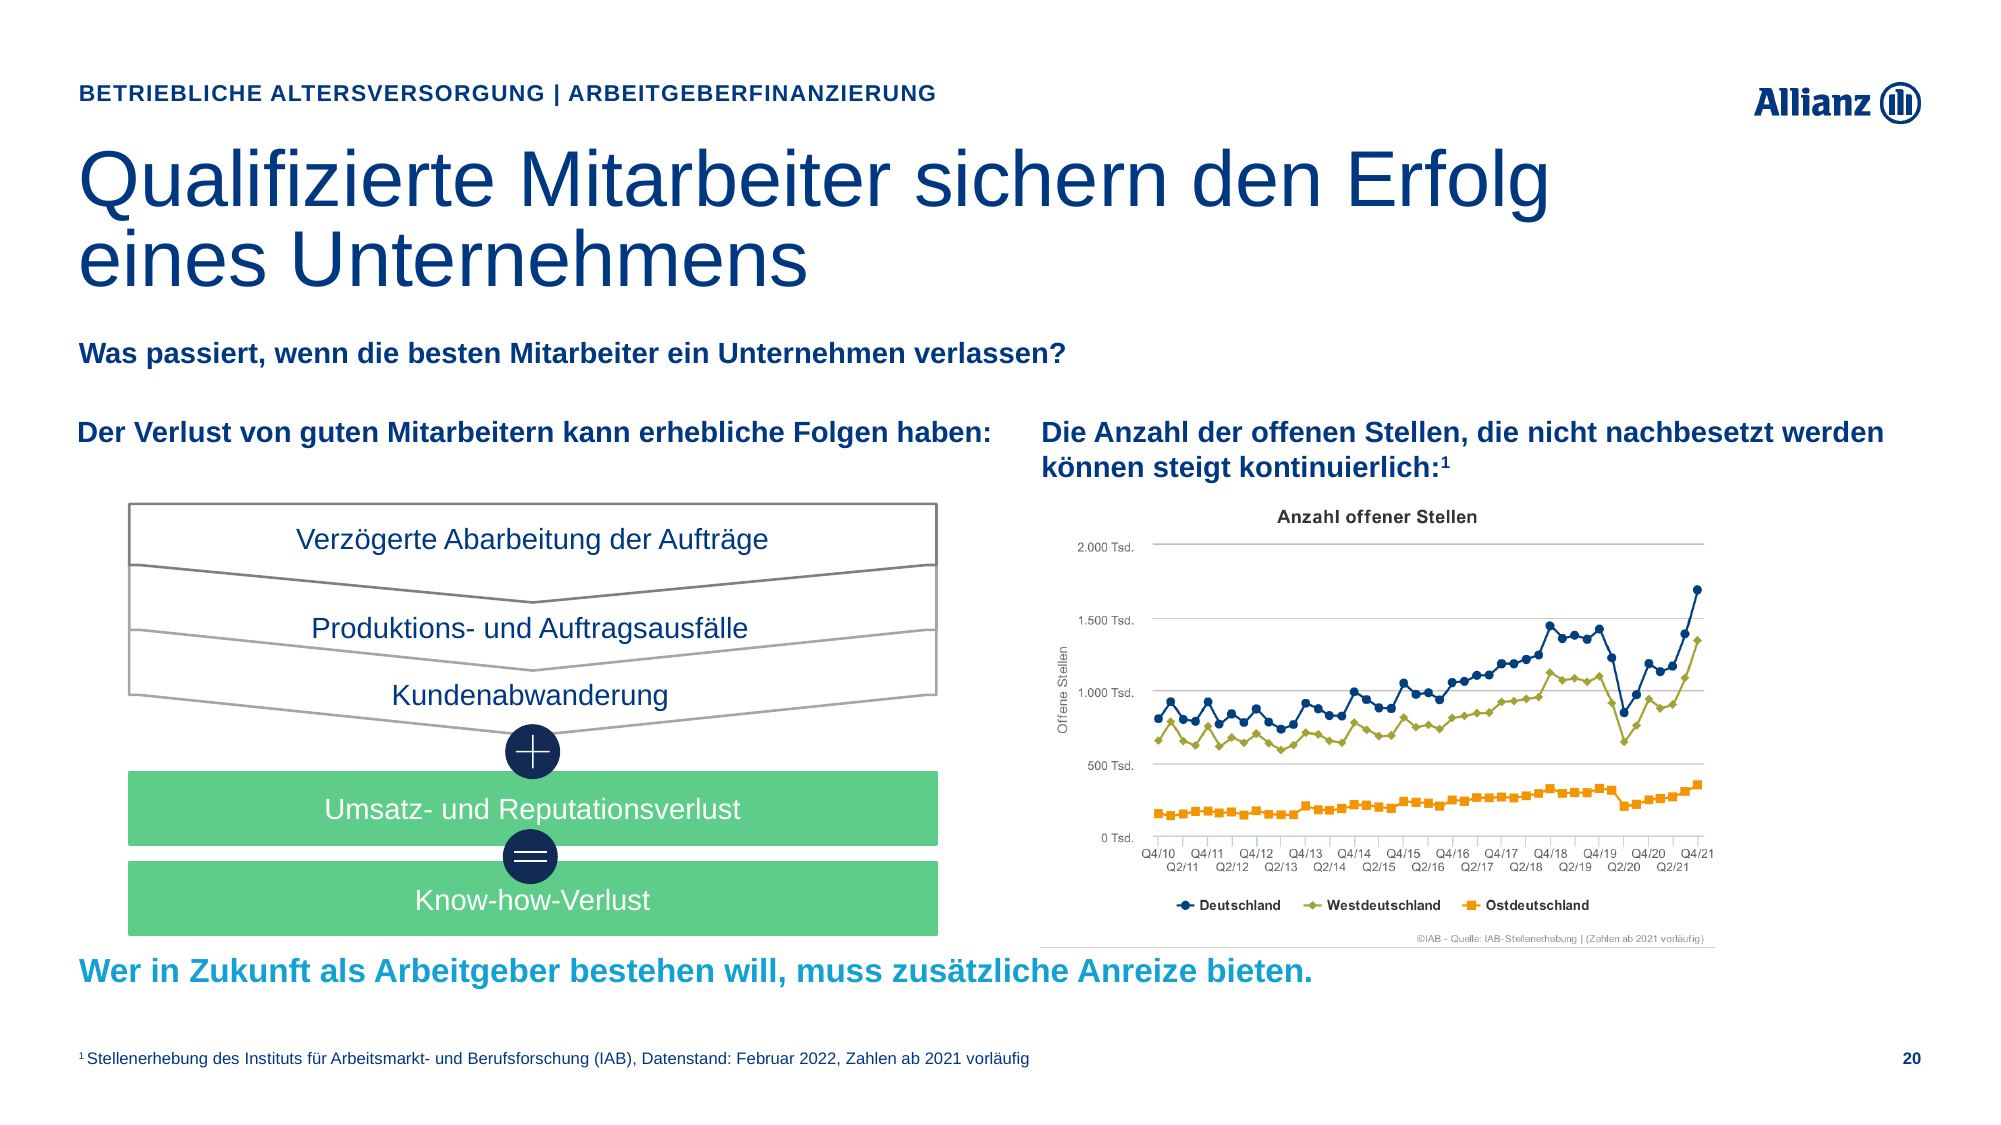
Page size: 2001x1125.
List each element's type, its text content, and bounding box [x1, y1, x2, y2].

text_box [504, 723, 561, 780]
text_box Die Anzahl der offenen Stellen, die nicht nachbesetzt werden können steigt kontinuierlich:1 [1016, 394, 1923, 969]
text_box [579, 632, 939, 700]
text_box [502, 828, 558, 885]
text_box 1 Stellenerhebung des Instituts für Arbeitsmarkt- und Berufsforschung (IAB), Datenstand: Februar 2022, Zahlen ab 2021 vorläufig [78, 1044, 1149, 1068]
list Betriebliche Altersversorgung | Arbeitgeberfinanzierung [78, 78, 1609, 120]
text_box [342, 718, 724, 735]
text_box Umsatz- und Reputationsverlust [127, 770, 939, 847]
picture [1040, 497, 1715, 948]
title Qualifizierte Mitarbeiter sichern den Erfolg eines Unternehmens [78, 143, 1609, 297]
text_box [571, 567, 939, 635]
text_box Wer in Zukunft als Arbeitgeber bestehen will, muss zusätzliche Anreize bieten. [62, 932, 1909, 1007]
text_box [127, 567, 495, 634]
text_box [323, 651, 743, 669]
text_box Was passiert, wenn die besten Mitarbeiter ein Unternehmen verlassen? [78, 334, 1922, 377]
text_box [127, 632, 487, 700]
text_box Produktions- und Auftragsausfälle [159, 602, 901, 651]
picture [1754, 82, 1921, 124]
text_box Verzögerte Abarbeitung der Aufträge [162, 513, 904, 562]
text_box Kundenabwanderung [159, 669, 901, 718]
text_box Know-how-Verlust [127, 860, 938, 937]
text_box Der Verlust von guten Mitarbeitern kann erhebliche Folgen haben: [51, 393, 1020, 969]
slide_number 20 [1877, 1045, 1922, 1069]
text_box [127, 501, 939, 602]
